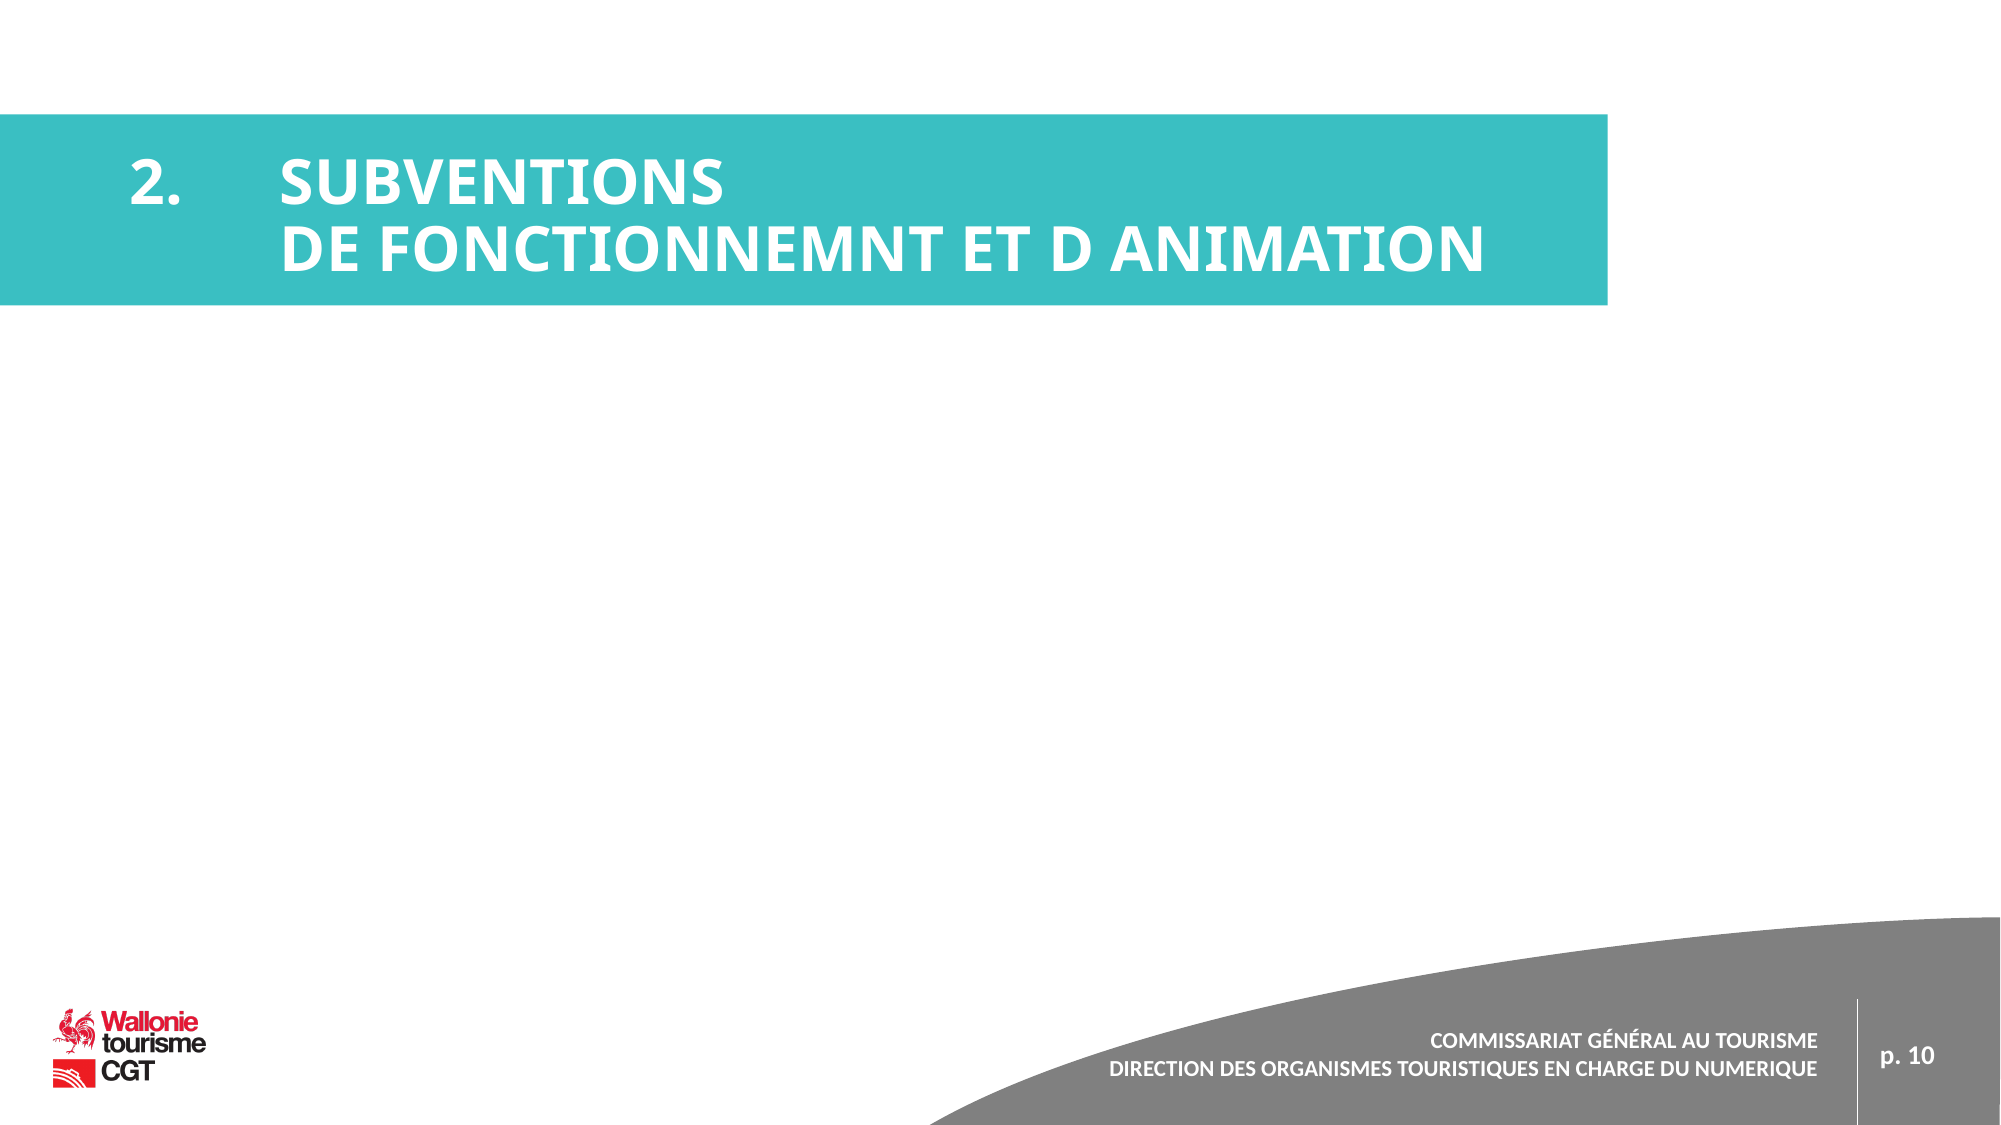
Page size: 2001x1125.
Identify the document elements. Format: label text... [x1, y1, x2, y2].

title 2. SUBVENTIONS DE FONCTIONNEMNT ET D ANIMATION [0, 114, 1608, 306]
